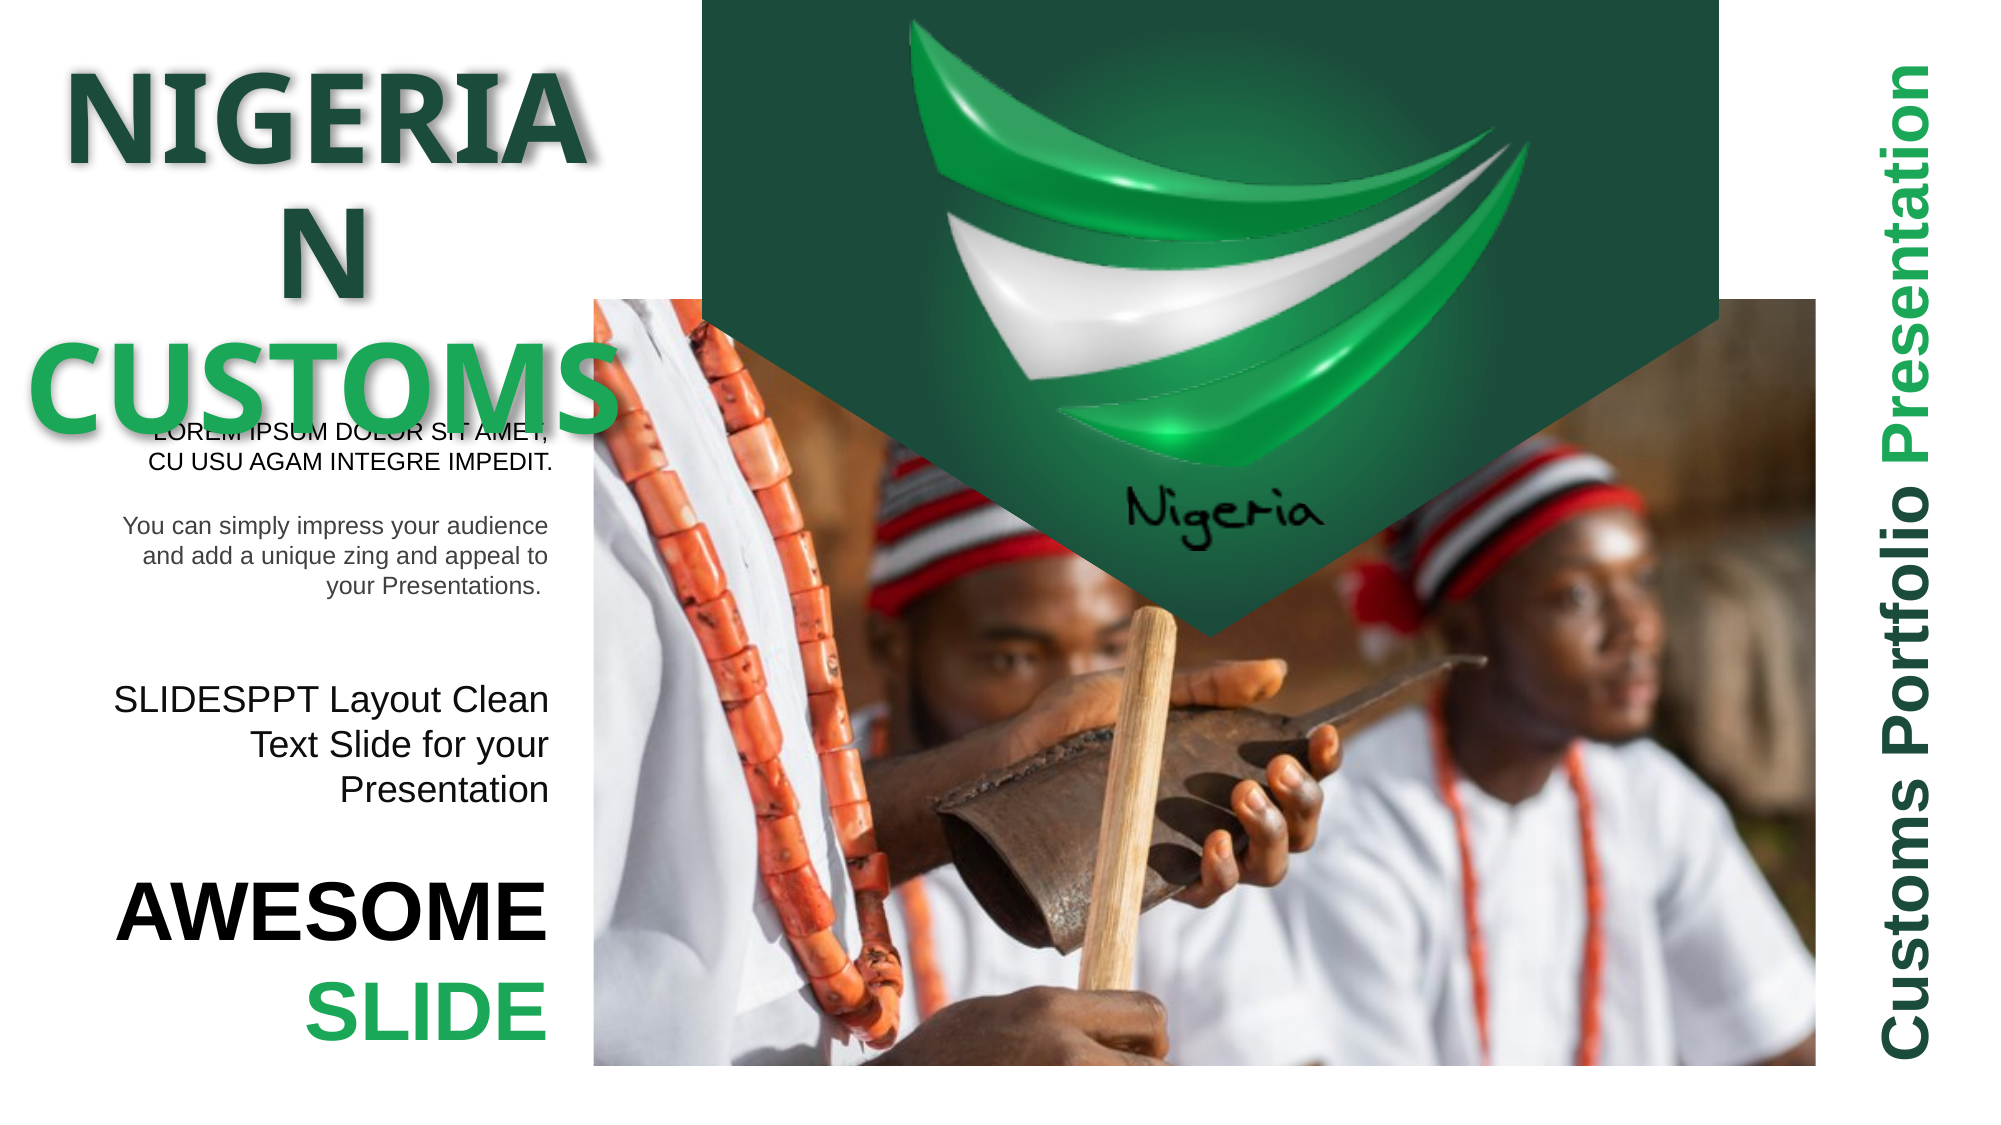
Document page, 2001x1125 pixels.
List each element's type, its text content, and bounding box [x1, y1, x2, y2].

text_box NIGERIAN CUSTOMS [3, 47, 646, 239]
picture [593, 16, 1816, 1066]
text_box SLIDESPPT Layout Clean Text Slide for your Presentation [78, 667, 565, 818]
text_box You can simply impress your audience and add a unique zing and appeal to your Presentations. [78, 502, 565, 607]
text_box Customs Portfolio Presentation [1854, 0, 1950, 1125]
text_box [701, 0, 1721, 299]
text_box AWESOME SLIDE [23, 849, 565, 1065]
text_box LOREM IPSUM DOLOR SIT AMET, CU USU AGAM INTEGRE IMPEDIT. [108, 407, 593, 483]
